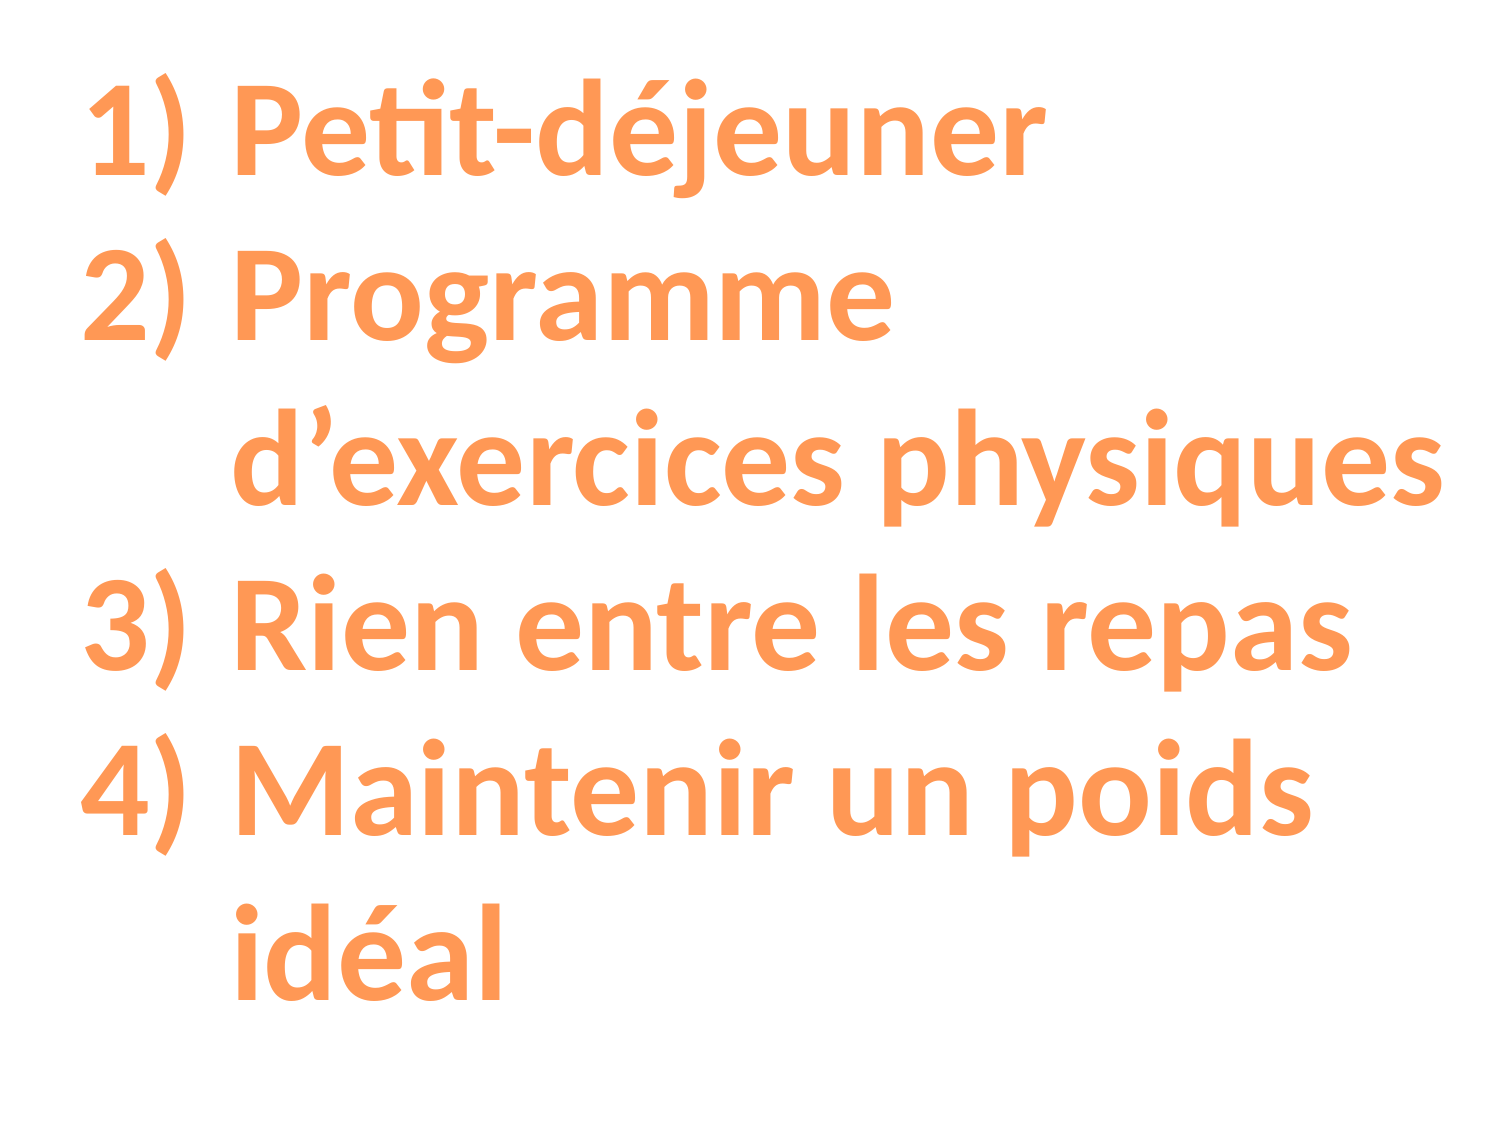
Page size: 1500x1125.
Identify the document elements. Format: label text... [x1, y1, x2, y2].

text_box Petit-déjeuner Programme d’exercices physiques Rien entre les repas Maintenir un poids idéal [64, 30, 1483, 1036]
